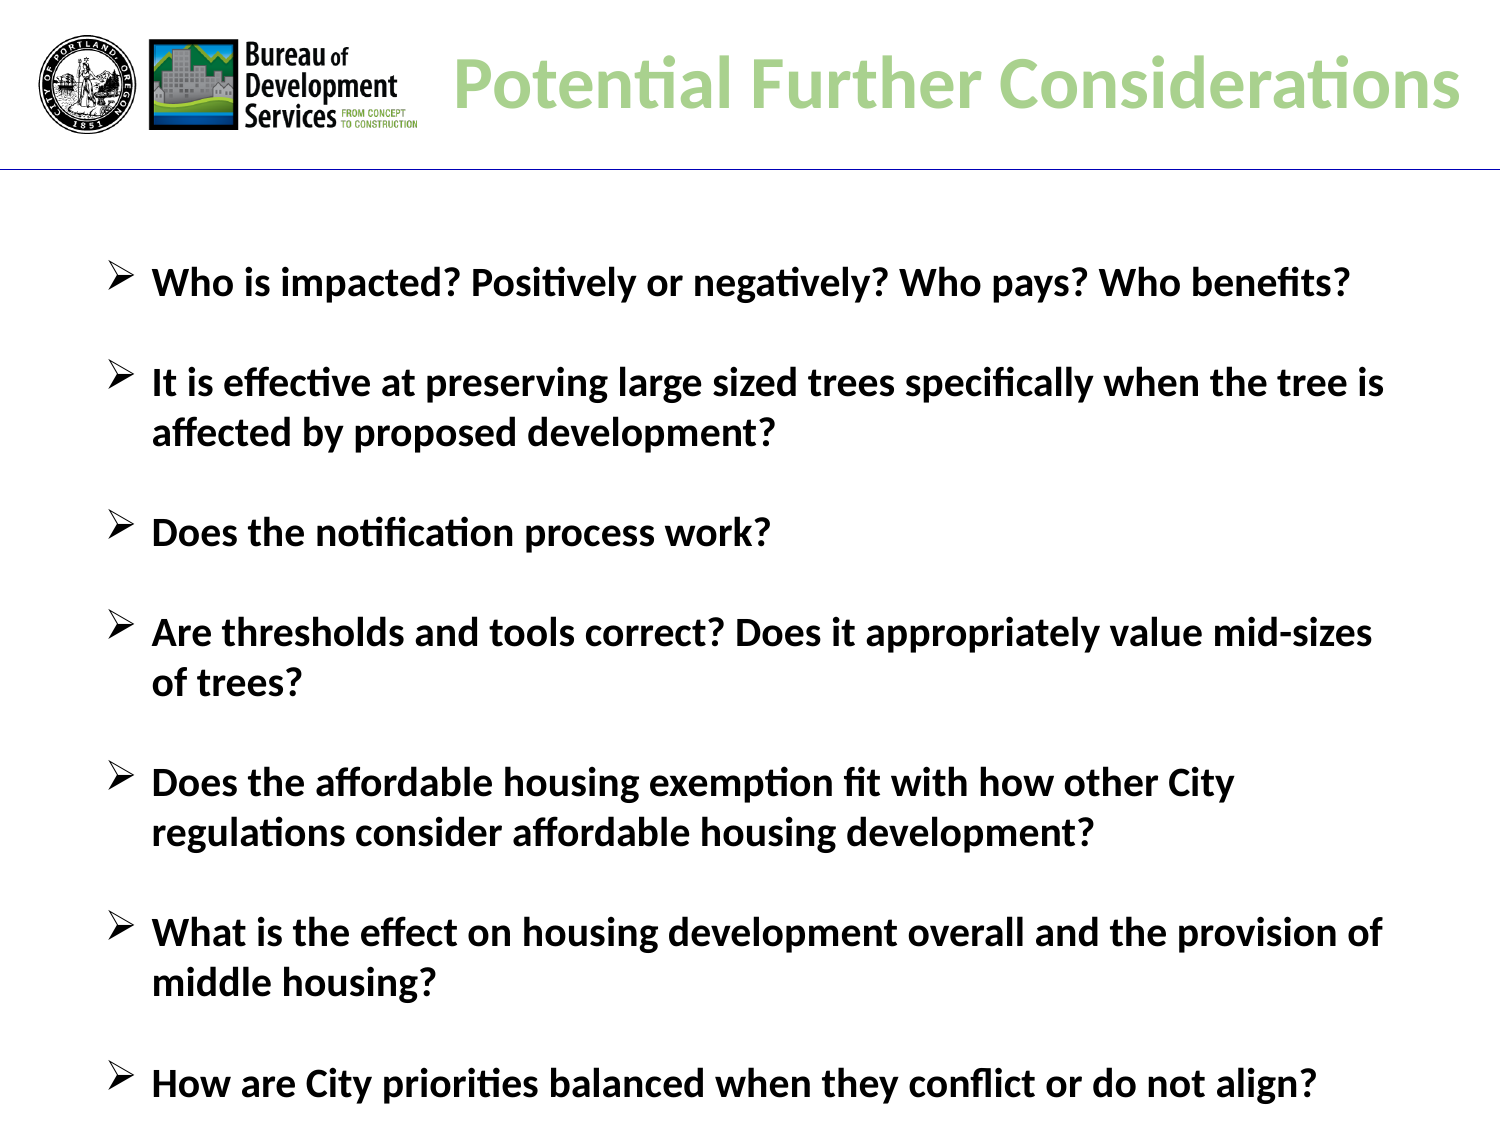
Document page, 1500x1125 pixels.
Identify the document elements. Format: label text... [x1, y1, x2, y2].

picture [38, 35, 417, 134]
text_box Who is impacted? Positively or negatively? Who pays? Who benefits? It is effective at preserving large sized trees specifically when the tree is affected by proposed development? Does the notification process work? Are thresholds and tools correct? Does it appropriately value mid-sizes of trees? Does the affordable housing exemption fit with how other City regulations consider affordable housing development? What is the effect on housing development overall and the provision of middle housing? How are City priorities balanced when they conflict or do not align? [89, 197, 1410, 1125]
text_box Potential Further Considerations [416, 26, 1500, 132]
